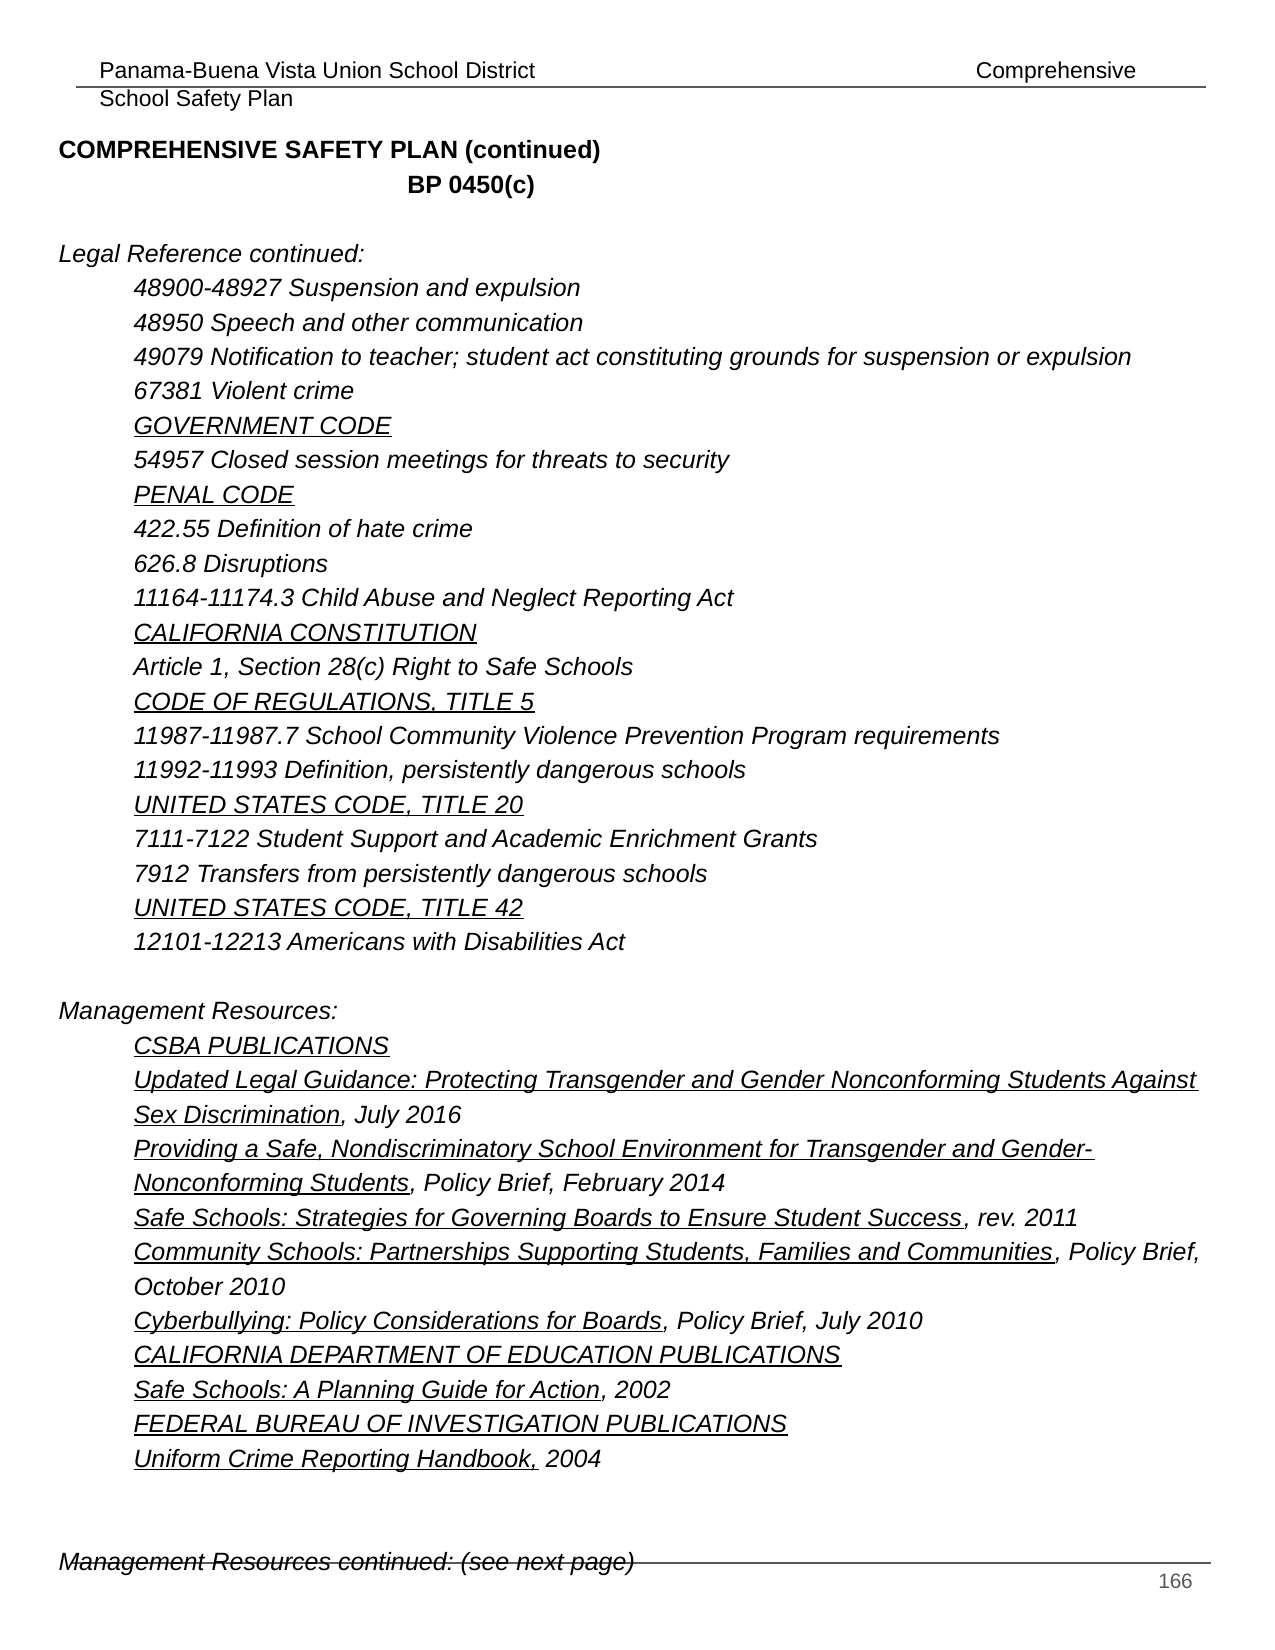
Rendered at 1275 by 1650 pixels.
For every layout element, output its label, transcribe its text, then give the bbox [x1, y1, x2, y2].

list COMPREHENSIVE SAFETY PLAN (continued) BP 0450(c) Legal Reference continued: 48900-48927 Suspension and expulsion 48950 Speech and other communication 49079 Notification to teacher; student act constituting grounds for suspension or expulsion 67381 Violent crime GOVERNMENT CODE 54957 Closed session meetings for threats to security PENAL CODE 422.55 Definition of hate crime 626.8 Disruptions 11164-11174.3 Child Abuse and Neglect Reporting Act CALIFORNIA CONSTITUTION Article 1, Section 28(c) Right to Safe Schools CODE OF REGULATIONS, TITLE 5 11987-11987.7 School Community Violence Prevention Program requirements 11992-11993 Definition, persistently dangerous schools UNITED STATES CODE, TITLE 20 7111-7122 Student Support and Academic Enrichment Grants 7912 Transfers from persistently dangerous schools UNITED STATES CODE, TITLE 42 12101-12213 Americans with Disabilities Act Management Resources: CSBA PUBLICATIONS Updated Legal Guidance: Protecting Transgender and Gender Nonconforming Students Against Sex Discrimination, July 2016 Providing a Safe, Nondiscriminatory School Environment for Transgender and Gender-Nonconforming Students, Policy Brief, February 2014 Safe Schools: Strategies for Governing Boards to Ensure Student Success, rev. 2011 Community Schools: Partnerships Supporting Students, Families and Communities, Policy Brief, October 2010 Cyberbullying: Policy Considerations for Boards, Policy Brief, July 2010 CALIFORNIA DEPARTMENT OF EDUCATION PUBLICATIONS Safe Schools: A Planning Guide for Action, 2002 FEDERAL BUREAU OF INVESTIGATION PUBLICATIONS Uniform Crime Reporting Handbook, 2004 Management Resources continued: (see next page) [43, 114, 1232, 1573]
slide_number ‹#› [1131, 1552, 1208, 1623]
